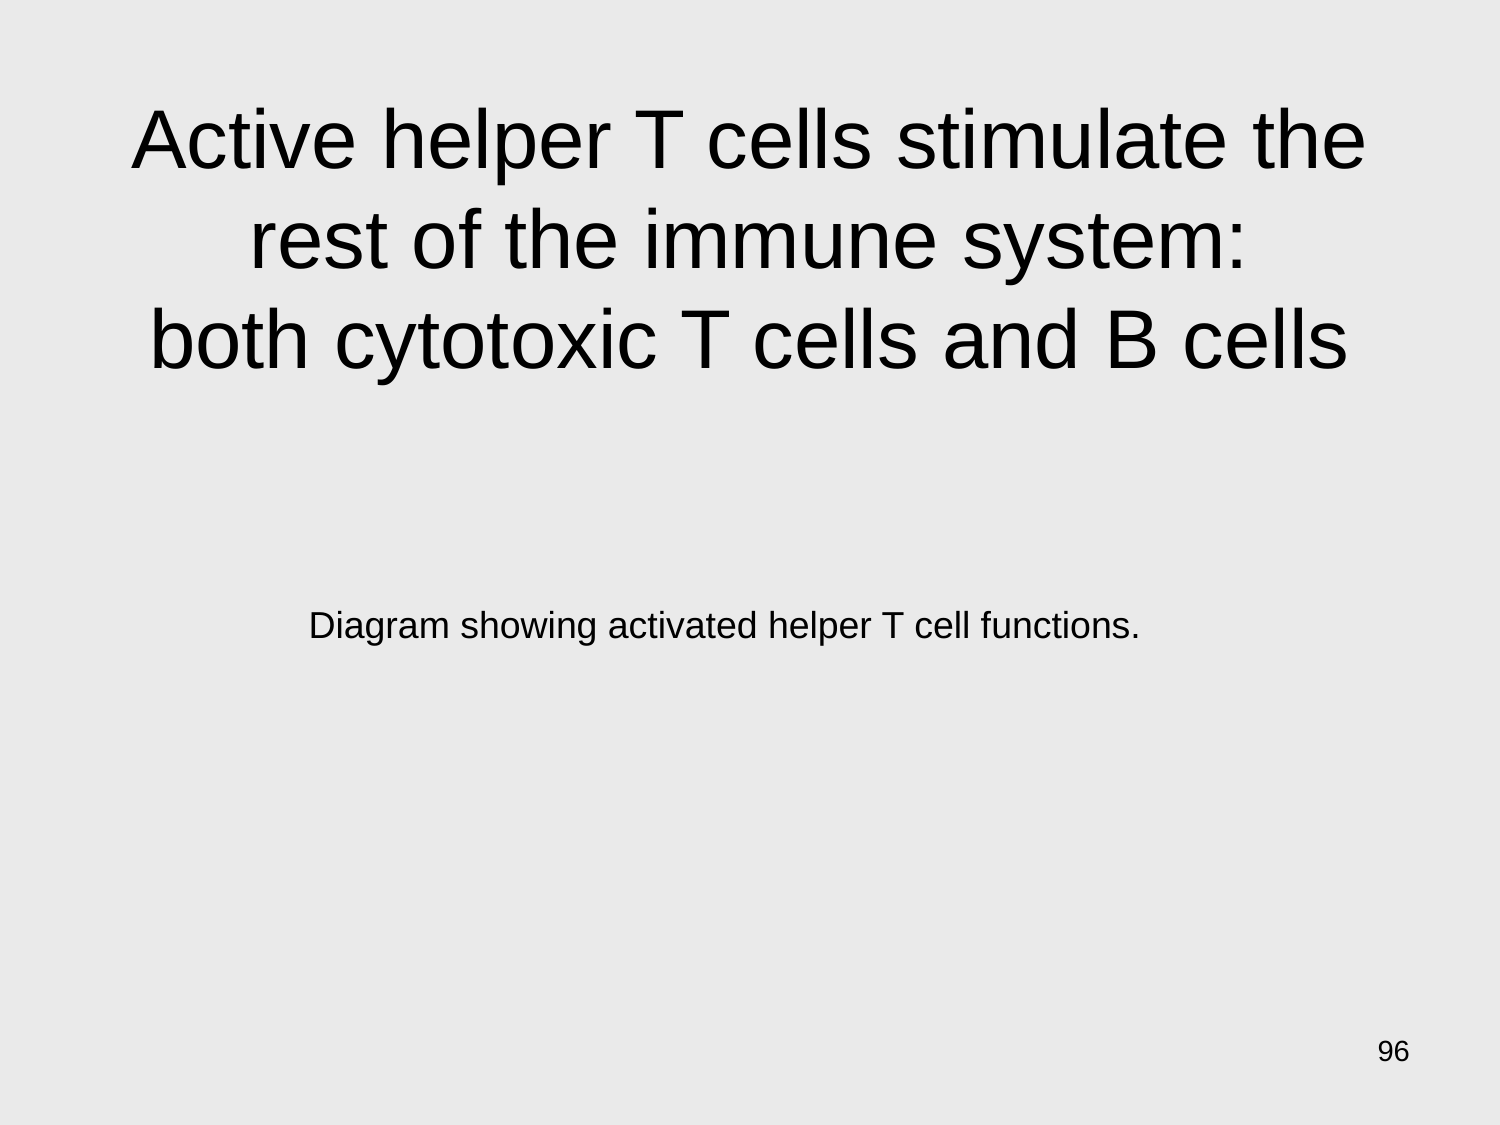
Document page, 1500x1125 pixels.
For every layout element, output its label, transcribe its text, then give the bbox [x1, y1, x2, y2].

title Active helper T cells stimulate the rest of the immune system: both cytotoxic T cells and B cells [75, 45, 1425, 425]
text_box Diagram showing activated helper T cell functions. [293, 593, 1157, 654]
slide_number 96 [1074, 1024, 1425, 1103]
